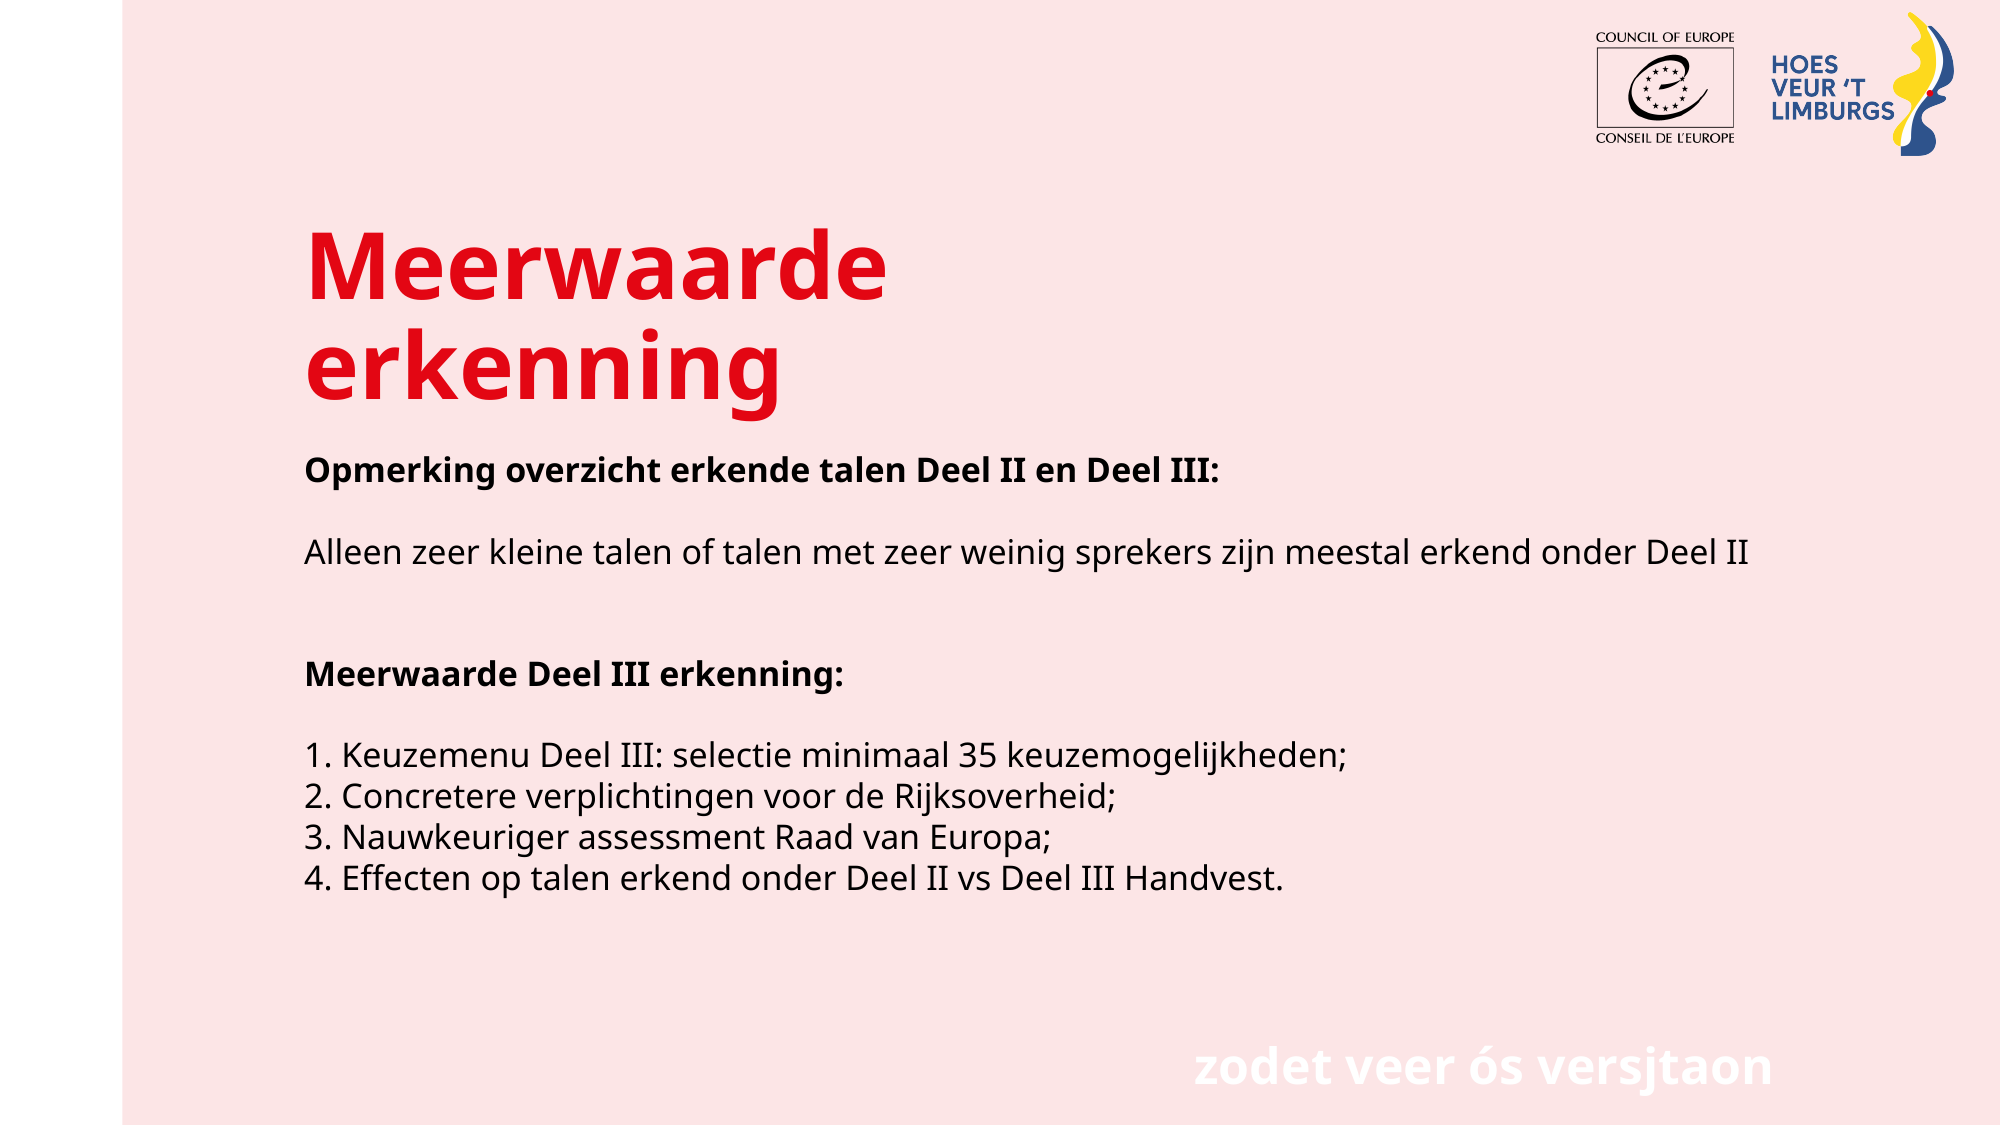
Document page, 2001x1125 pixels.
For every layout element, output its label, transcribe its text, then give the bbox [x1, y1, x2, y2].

title Meerwaarde erkenning [289, 210, 1367, 406]
picture [1579, 18, 1752, 157]
text_box zodet veer ós versjtaon [1179, 1029, 2000, 1107]
text_box Opmerking overzicht erkende talen Deel II en Deel III: Alleen zeer kleine talen of talen met zeer weinig sprekers zijn meestal erkend onder Deel II Meerwaarde Deel III erkenning: 1. Keuzemenu Deel III: selectie minimaal 35 keuzemogelijkheden; 2. Concretere verplichtingen voor de Rijksoverheid; 3. Nauwkeuriger assessment Raad van Europa; 4. Effecten op talen erkend onder Deel II vs Deel III Handvest. [289, 406, 1788, 915]
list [1770, 12, 1955, 157]
text_box [121, 0, 2000, 1125]
